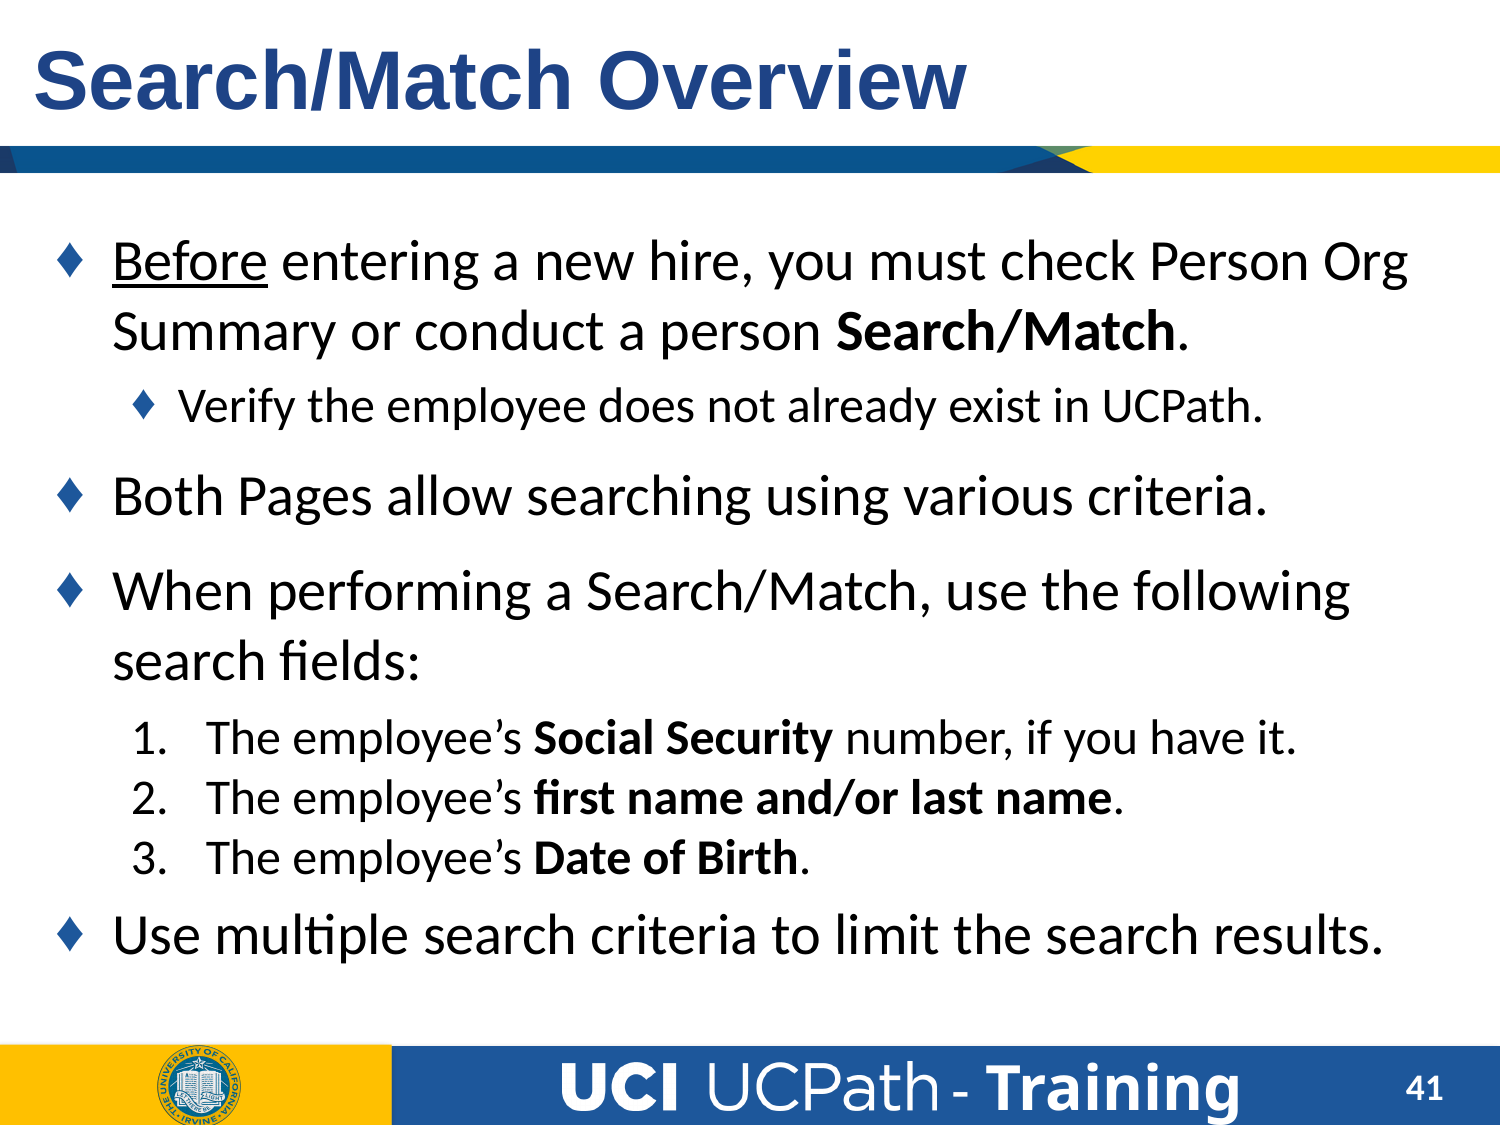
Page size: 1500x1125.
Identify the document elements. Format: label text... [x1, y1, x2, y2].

picture [562, 1061, 937, 1111]
picture [157, 1045, 241, 1125]
title Search/Match Overview [18, 6, 1369, 147]
picture [0, 120, 1500, 251]
list Before entering a new hire, you must check Person Org Summary or conduct a person Search/Match. Verify the employee does not already exist in UCPath. Both Pages allow searching using various criteria. When performing a Search/Match, use the following search fields: The employee’s Social Security number, if you have it. The employee’s first name and/or last name. The employee’s Date of Birth. Use multiple search criteria to limit the search results. [40, 189, 1460, 1000]
